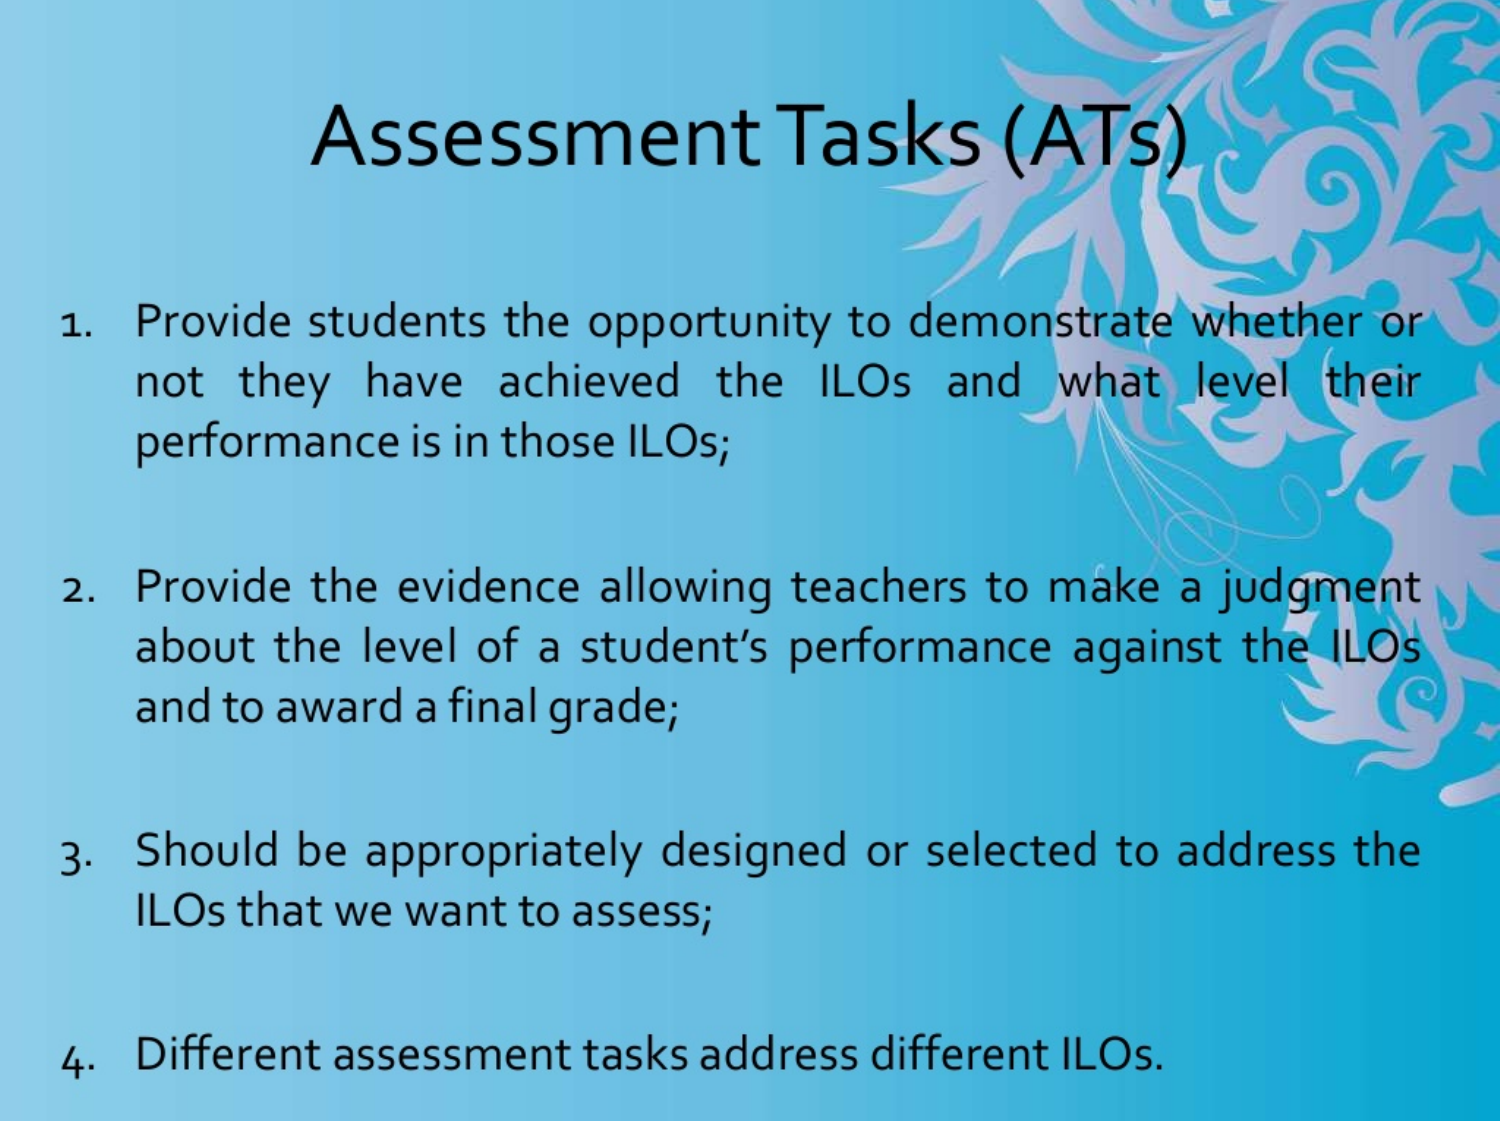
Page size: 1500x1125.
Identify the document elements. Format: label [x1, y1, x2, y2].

list [0, 0, 1500, 1121]
